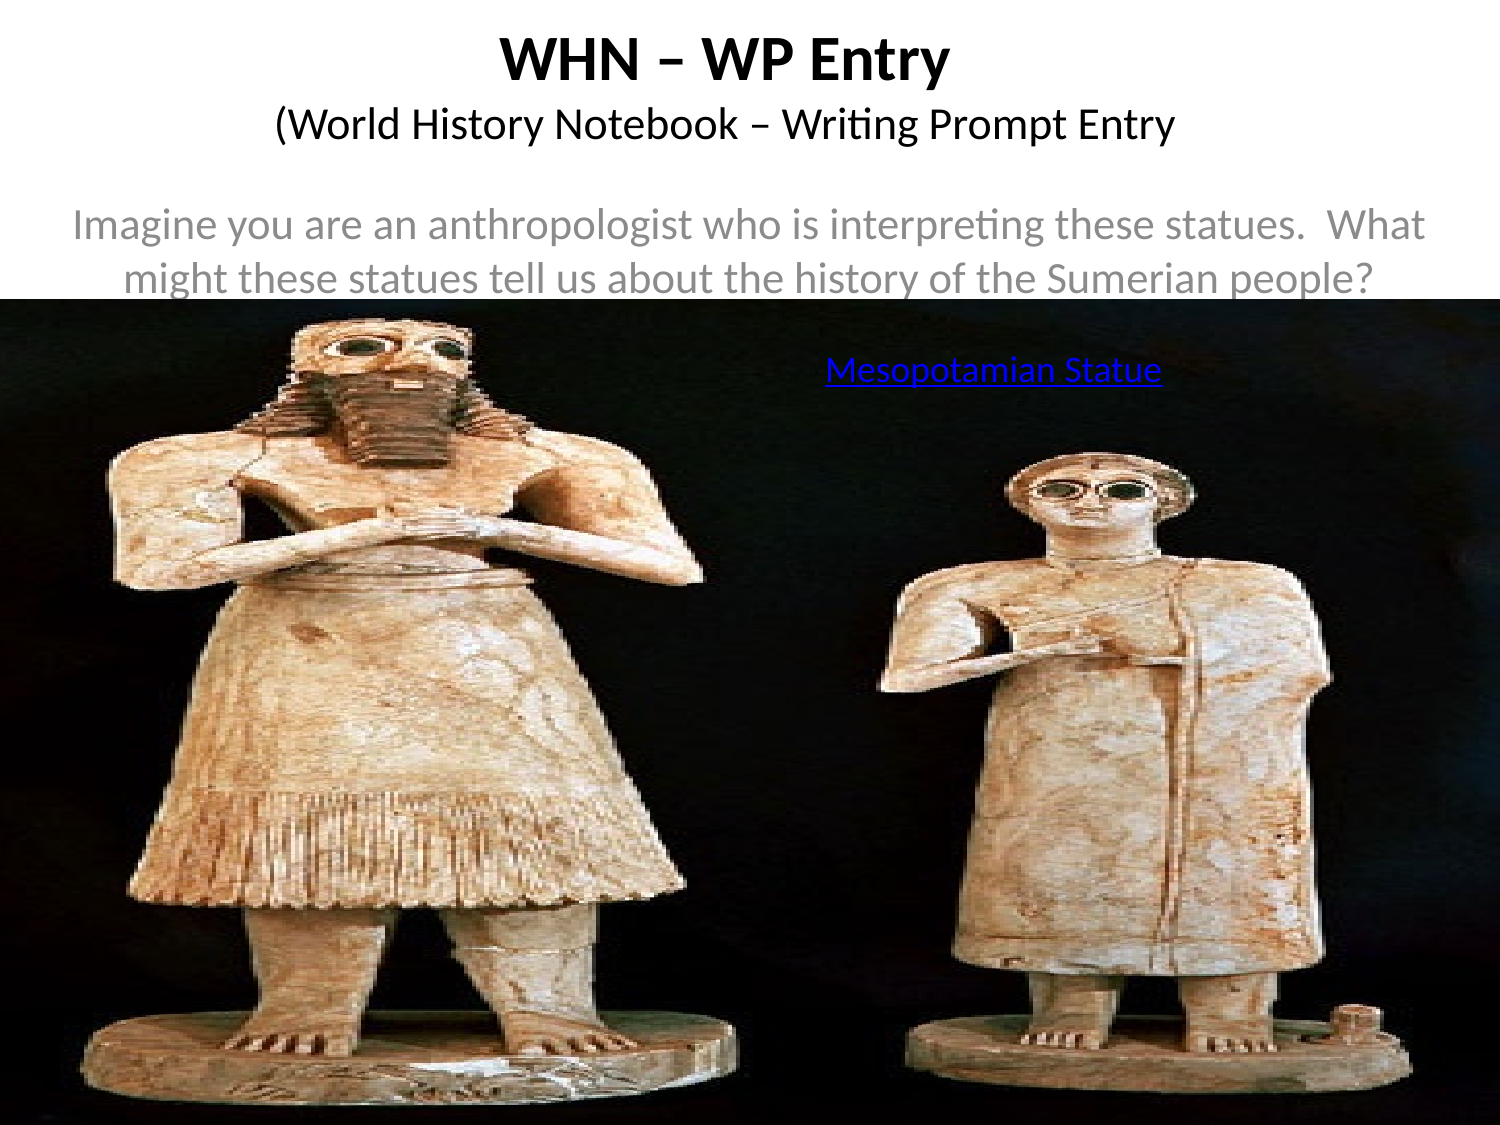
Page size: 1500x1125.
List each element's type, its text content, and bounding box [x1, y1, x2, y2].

title WHN – WP Entry (World History Notebook – Writing Prompt Entry [87, 2, 1363, 163]
picture [0, 299, 1500, 1125]
subtitle Imagine you are an anthropologist who is interpreting these statues. What might these statues tell us about the history of the Sumerian people? [37, 187, 1463, 298]
